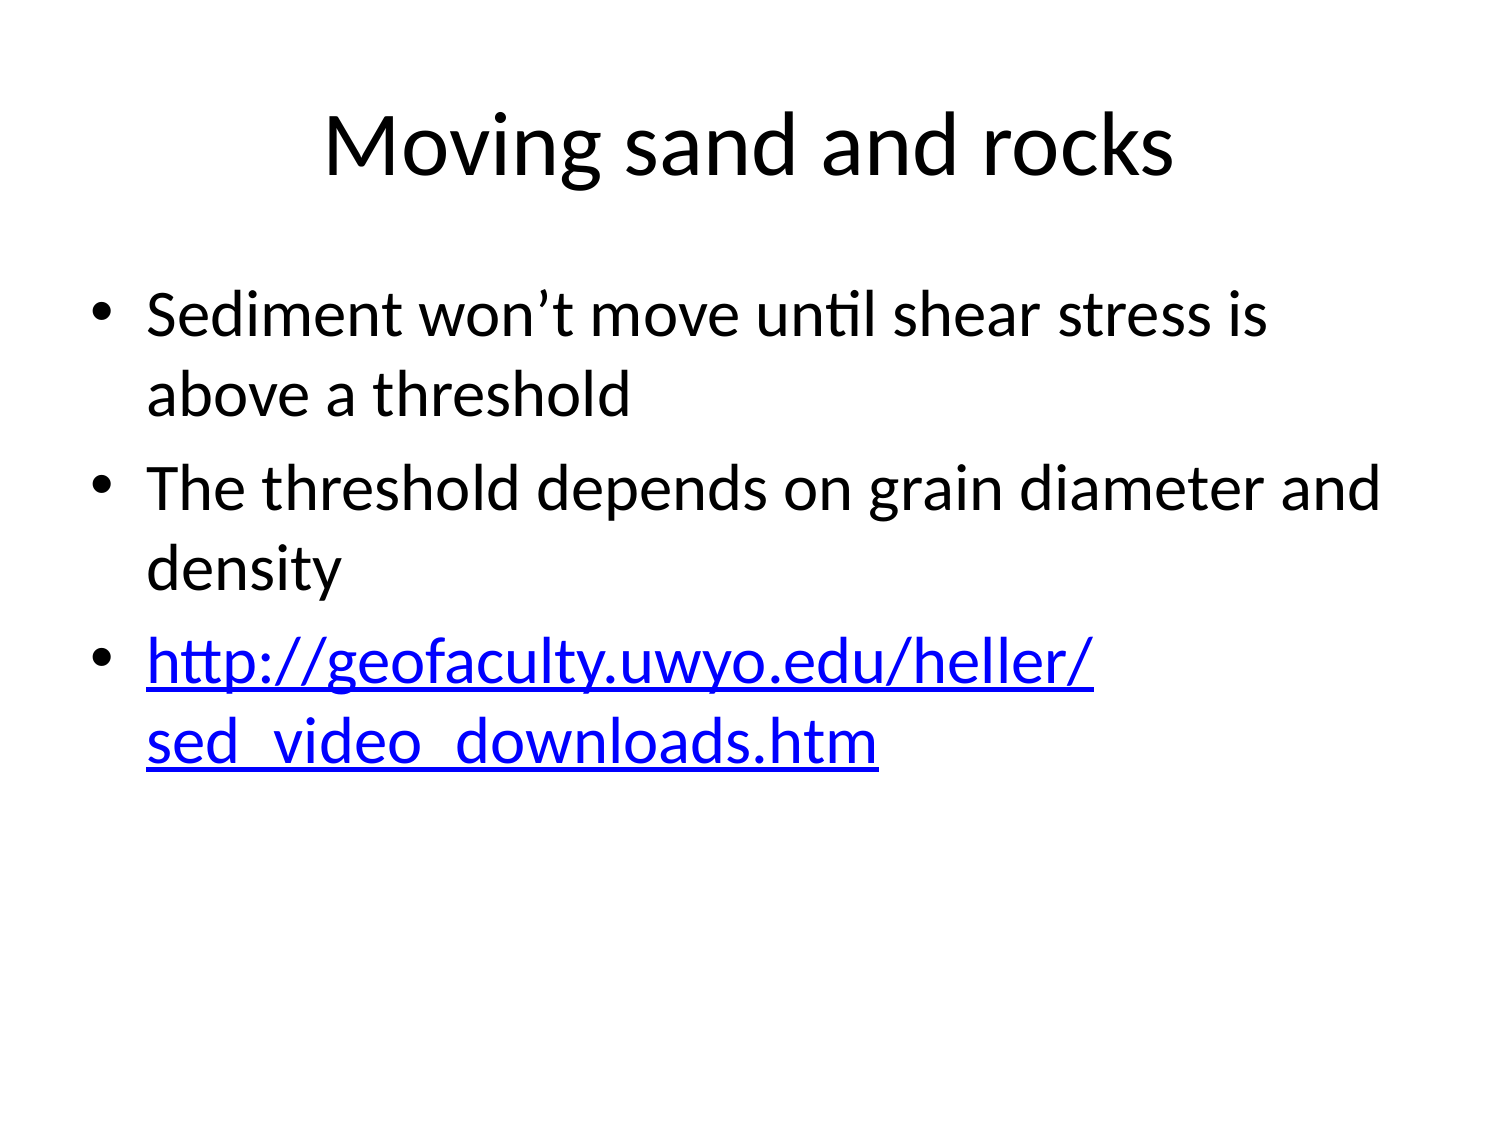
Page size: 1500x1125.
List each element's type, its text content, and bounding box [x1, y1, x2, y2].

list Sediment won’t move until shear stress is above a threshold The threshold depends on grain diameter and density http://geofaculty.uwyo.edu/heller/sed_video_downloads.htm [75, 262, 1425, 1005]
title Moving sand and rocks [75, 45, 1425, 233]
